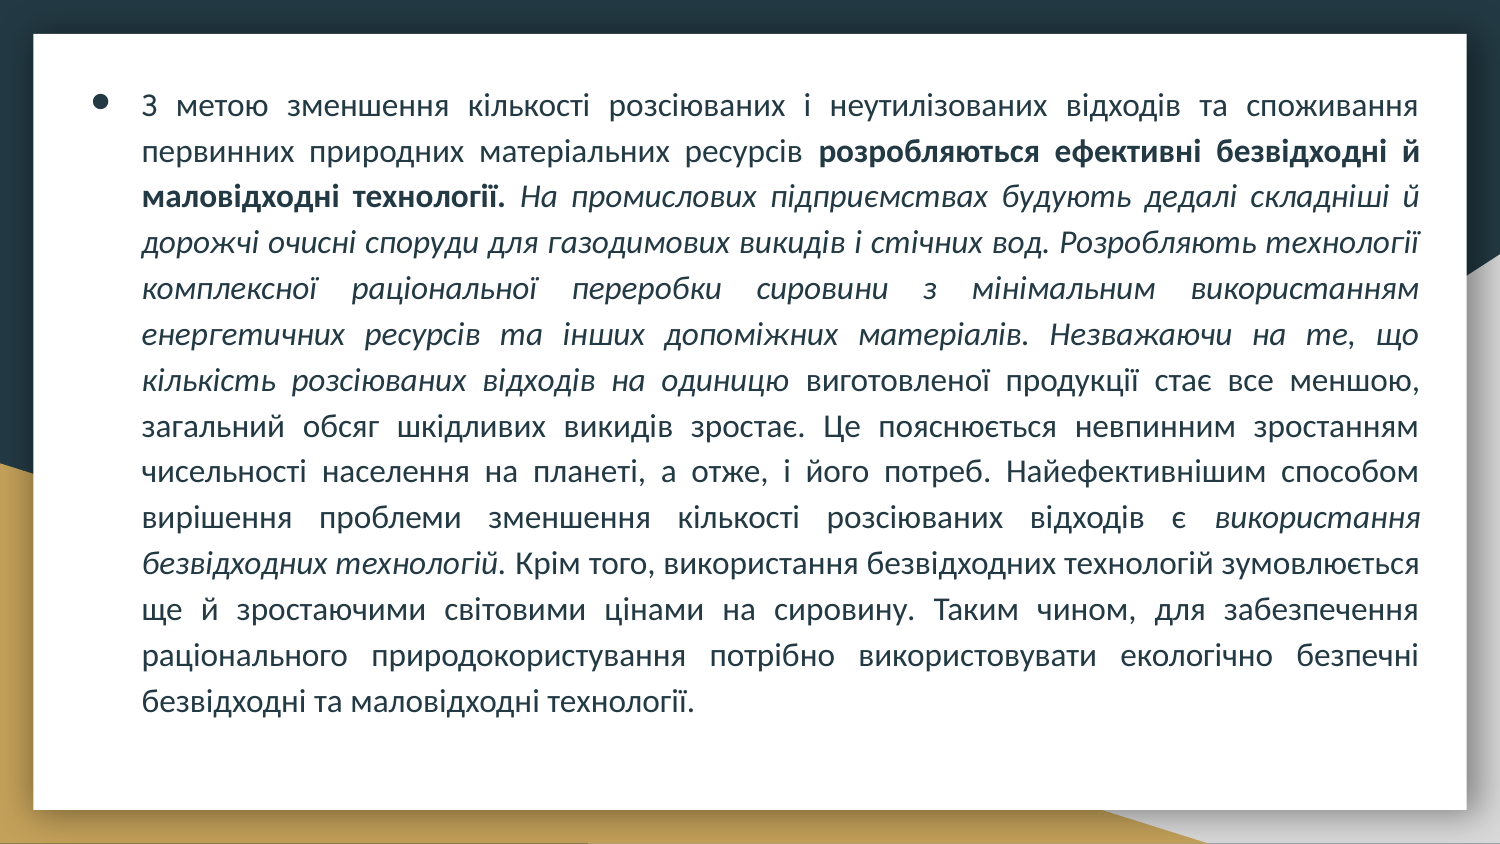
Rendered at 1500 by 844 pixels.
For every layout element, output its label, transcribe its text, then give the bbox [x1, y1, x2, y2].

list З метою зменшення кількості розсіюваних і неутилізованих відходів та споживання первинних природних матеріальних ресурсів розробляються ефективні безвідходні й маловідходні технології. На промислових підприємствах будують дедалі складніші й дорожчі очисні споруди для газодимових викидів і стічних вод. Розробляють технології комплексної раціональної переробки сировини з мінімальним використанням енергетичних ресурсів та інших допоміжних матеріалів. Незважаючи на те, що кількість розсіюваних відходів на одиницю виготовленої продукції стає все меншою, загальний обсяг шкідливих викидів зростає. Це пояснюється невпинним зростанням чисельності населення на планеті, а отже, і його потреб. Найефективнішим способом вирішення проблеми зменшення кількості розсіюваних відходів є використання безвідходних технологій. Крім того, використання безвідходних технологій зумовлюється ще й зростаючими світовими цінами на сировину. Таким чином, для забезпечення раціонального природокористування потрібно використовувати екологічно безпечні безвідходні та маловідходні технології. [51, 62, 1437, 787]
